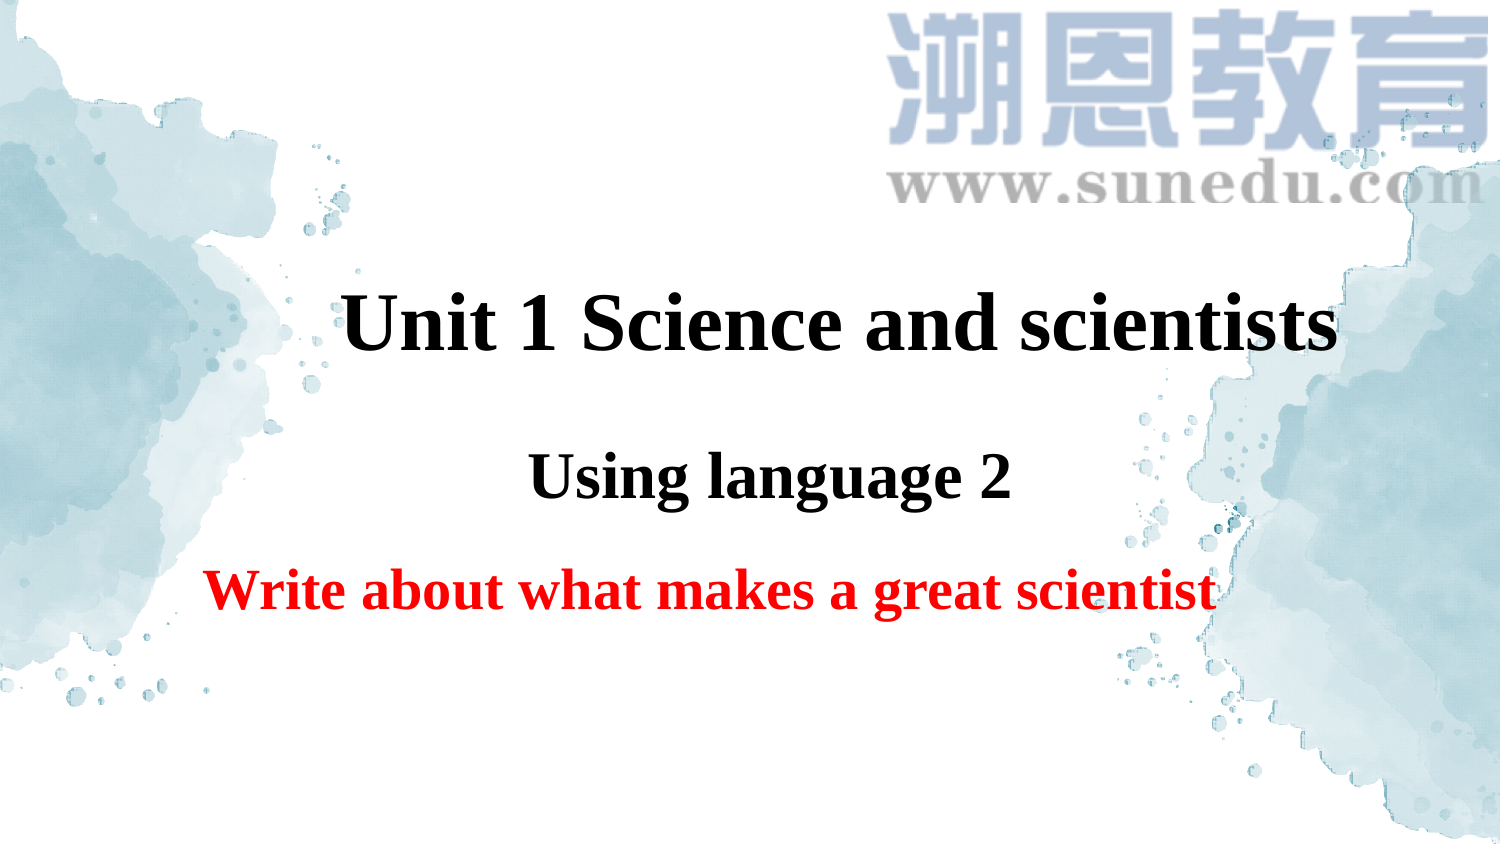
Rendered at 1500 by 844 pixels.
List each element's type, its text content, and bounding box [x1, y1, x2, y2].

picture [884, 7, 1488, 203]
text_box Write about what makes a great scientist [187, 509, 1277, 734]
text_box Using language 2 [512, 384, 1225, 509]
text_box Unit 1 Science and scientists [324, 209, 1357, 375]
